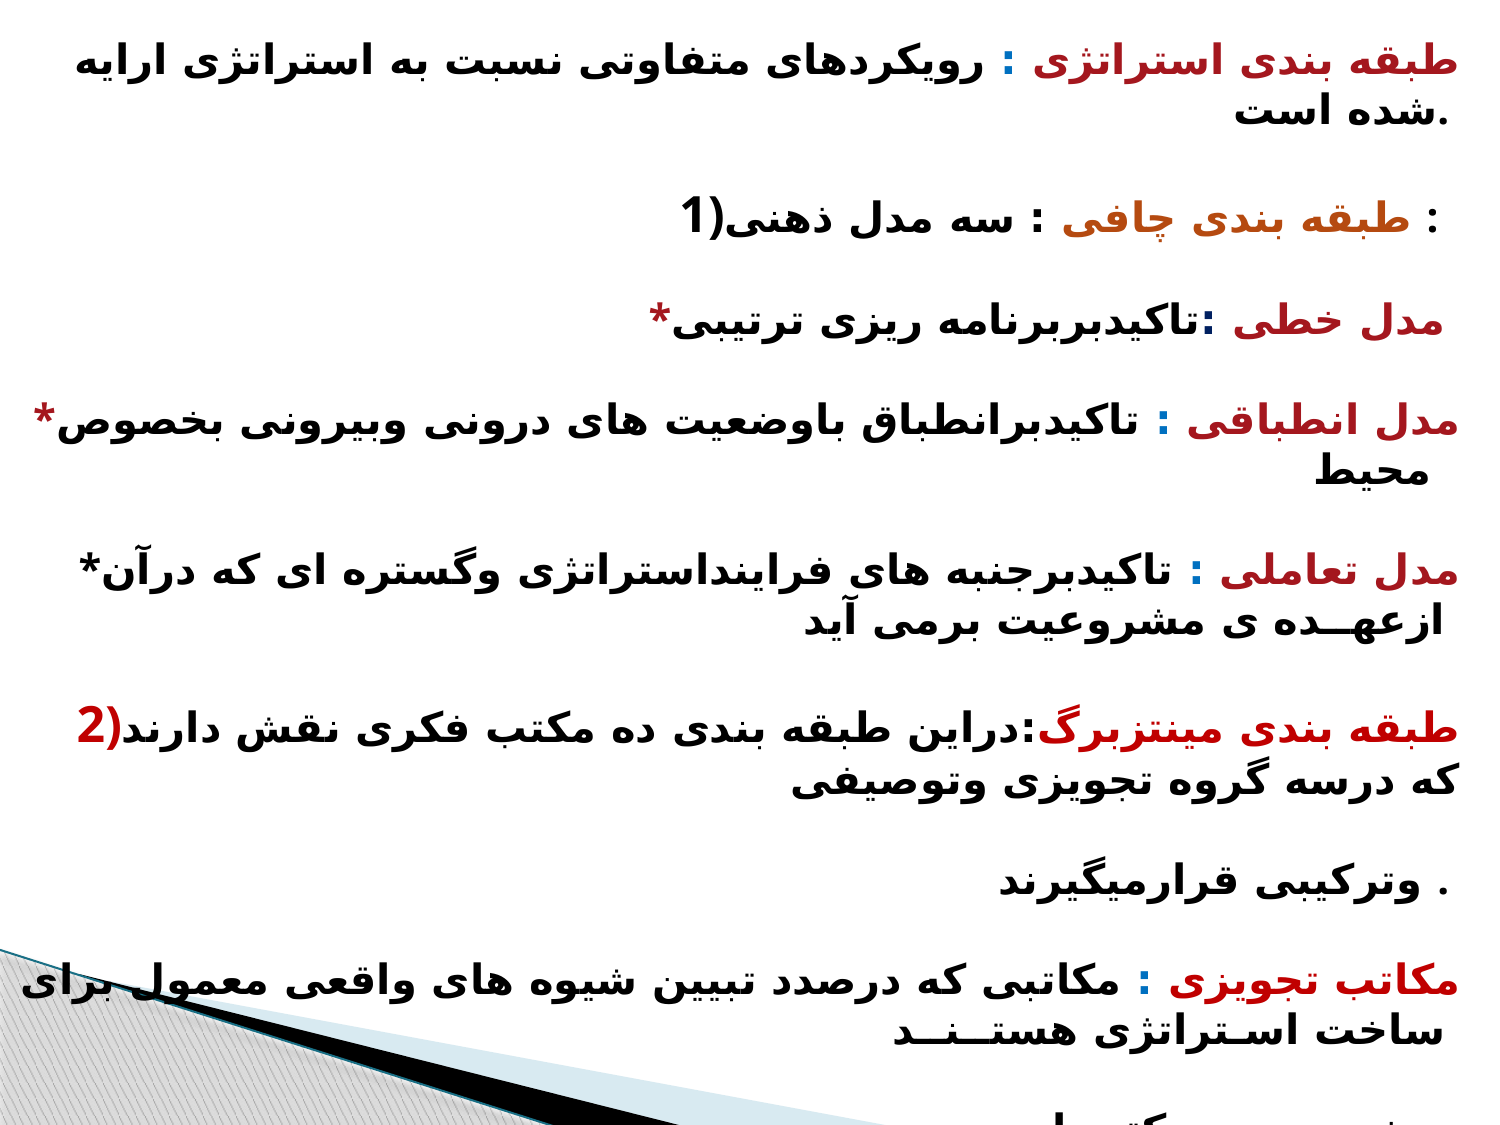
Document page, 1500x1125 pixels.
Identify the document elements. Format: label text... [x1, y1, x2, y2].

text_box طبقه بندی استراتژی : رویکردهای متفاوتی نسبت به استراتژی ارایه شده است. 1)طبقه بندی چافی : سه مدل ذهنی : *مدل خطی :تاکیدبربرنامه ریزی ترتیبی *مدل انطباقی : تاکیدبرانطباق باوضعیت های درونی وبیرونی بخصوص محیط *مدل تعاملی : تاکیدبرجنبه های فراینداستراتژی وگستره ای که درآن ازعهــده ی مشروعیت برمی آید 2)طبقه بندی مینتزبرگ:دراین طبقه بندی ده مکتب فکری نقش دارند که درسه گروه تجویزی وتوصیفی وترکیبی قرارمیگیرند . مکاتب تجویزی : مکاتبی که درصدد تبیین شیوه های واقعی معمول برای ساخت اسـتراتژی هستــنــد وخود برسه مکتب است . مکتـب طراحی : استراتژی رابه مثابه یک فرایندرسمی ازمفــــهوم ذهنــی ومعمولادرذهن آگاه رهبر مورد ملاحظه قرارمی دهد. مکتب برنامه ریزی : مفروضات مکتب طراحی رامیپذیرد اما فرایندآن غیررسمی است [0, 24, 1475, 1125]
